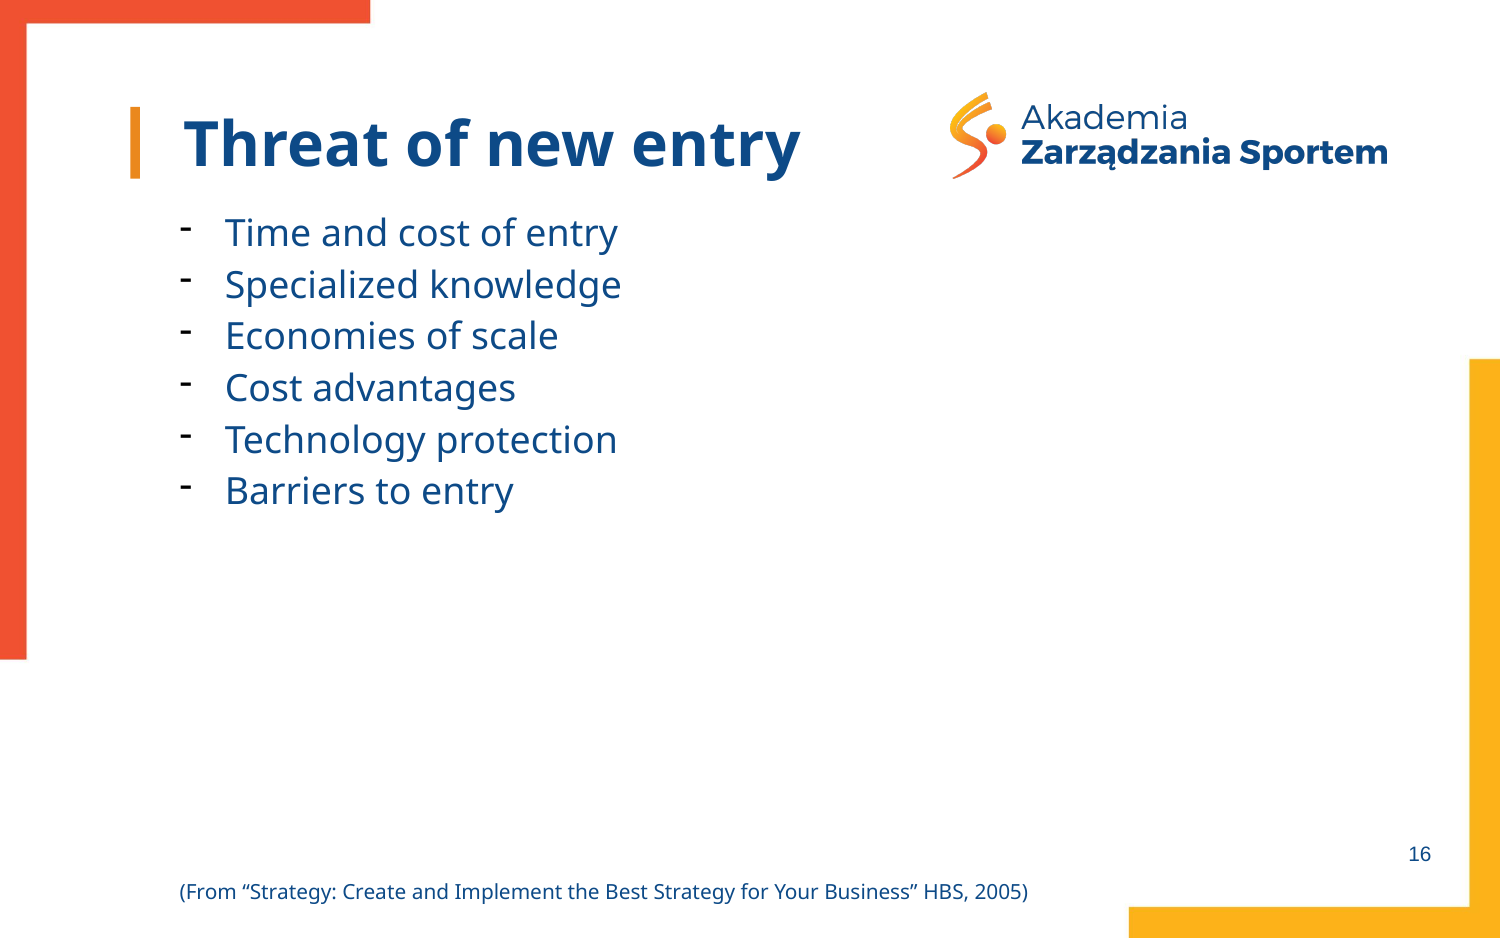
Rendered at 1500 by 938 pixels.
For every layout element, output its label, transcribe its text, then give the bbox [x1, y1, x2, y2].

text_box [130, 106, 140, 179]
picture [0, 0, 1500, 938]
text_box [1226, 54, 1446, 163]
text_box 16 [1387, 809, 1447, 896]
text_box Time and cost of entry Specialized knowledge Economies of scale Cost advantages Technology protection Barriers to entry (From “Strategy: Create and Implement the Best Strategy for Your Business” HBS, 2005) [164, 187, 1244, 660]
text_box Threat of new entry [168, 88, 954, 182]
